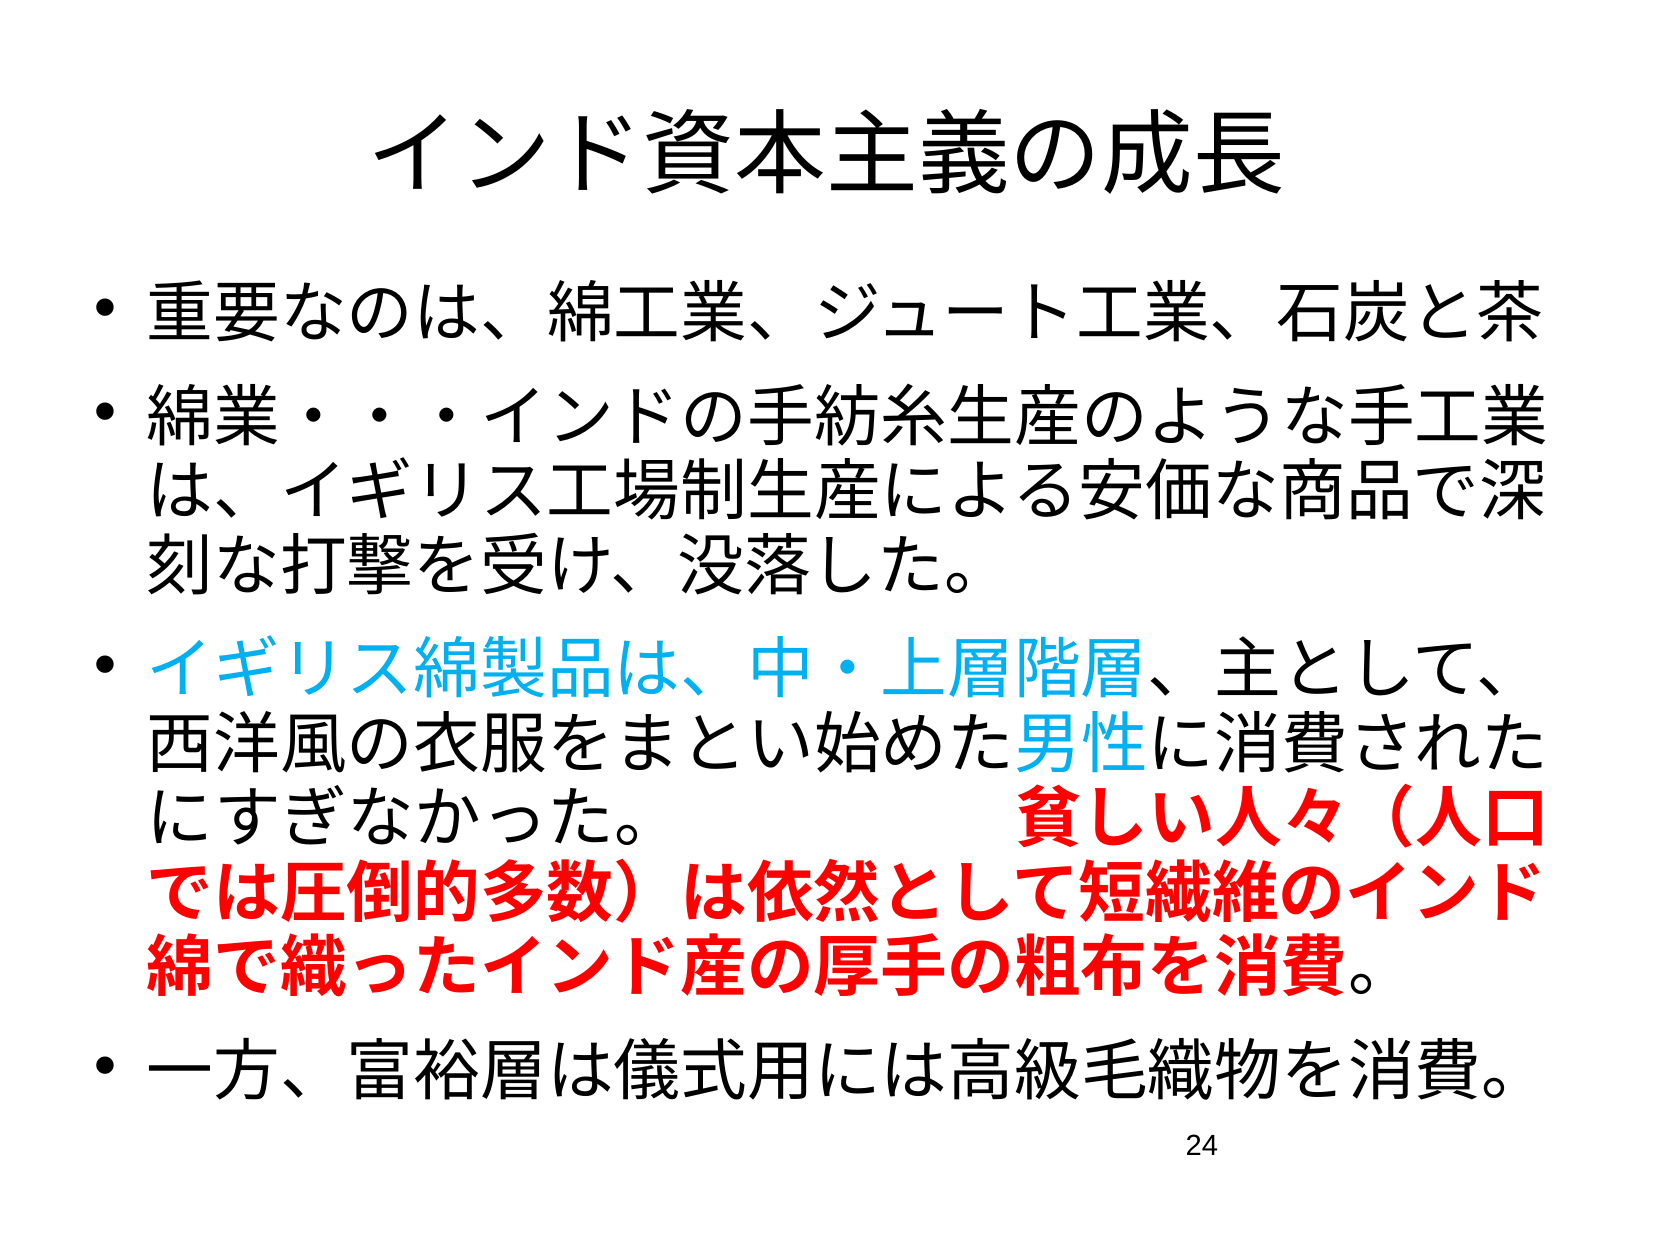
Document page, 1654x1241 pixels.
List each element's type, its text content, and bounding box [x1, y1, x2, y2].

slide_number 24 [1185, 1129, 1570, 1214]
list 重要なのは、綿工業、ジュート工業、石炭と茶 綿業・・・インドの手紡糸生産のような手工業は、イギリス工場制生産による安価な商品で深刻な打撃を受け、没落した。 イギリス綿製品は、中・上層階層、主として、西洋風の衣服をまとい始めた男性に消費されたにすぎなかった。 貧しい人々（人口では圧倒的多数）は依然として短繊維のインド綿で織ったインド産の厚手の粗布を消費。 一方、富裕層は儀式用には高級毛織物を消費。 [76, 272, 1565, 1093]
title インド資本主義の成長 [82, 49, 1571, 257]
